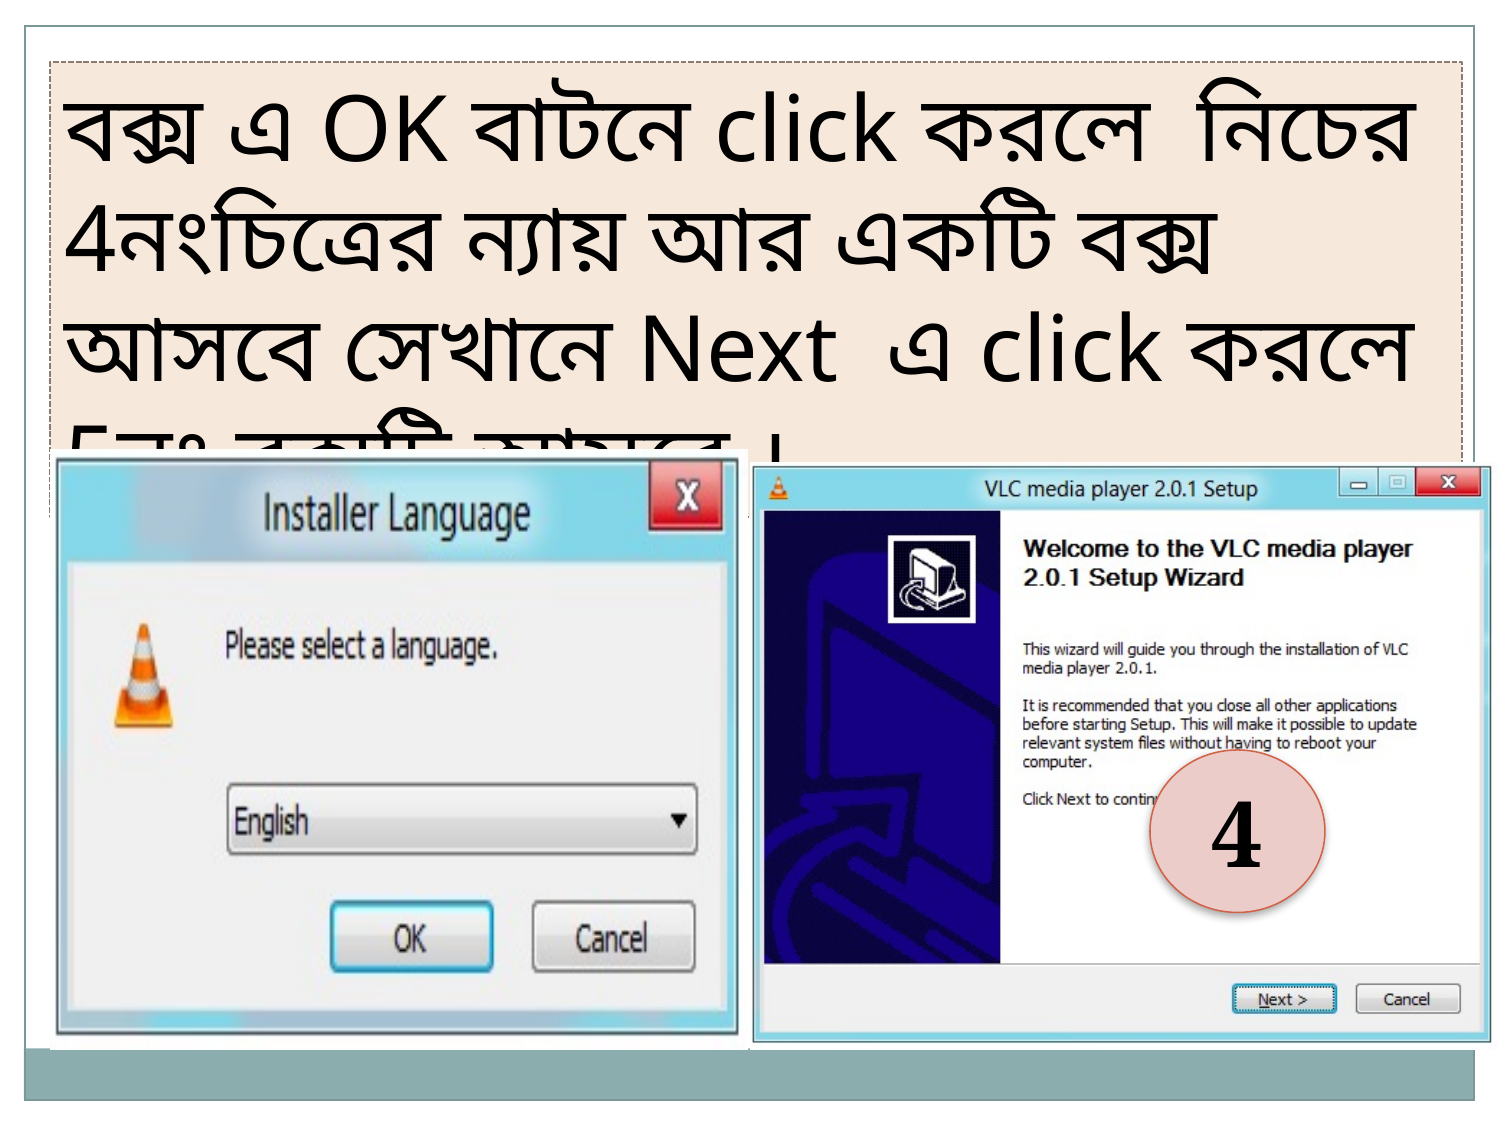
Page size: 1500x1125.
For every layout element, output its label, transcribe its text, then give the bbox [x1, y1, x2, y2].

picture [49, 449, 1500, 1051]
text_box বক্স এ OK বাটনে click করলে নিচের 4নংচিত্রের ন্যায় আর একটি বক্স আসবে সেখানে Next এ click করলে 5নং বক্সটি আসবে । [49, 61, 1463, 459]
